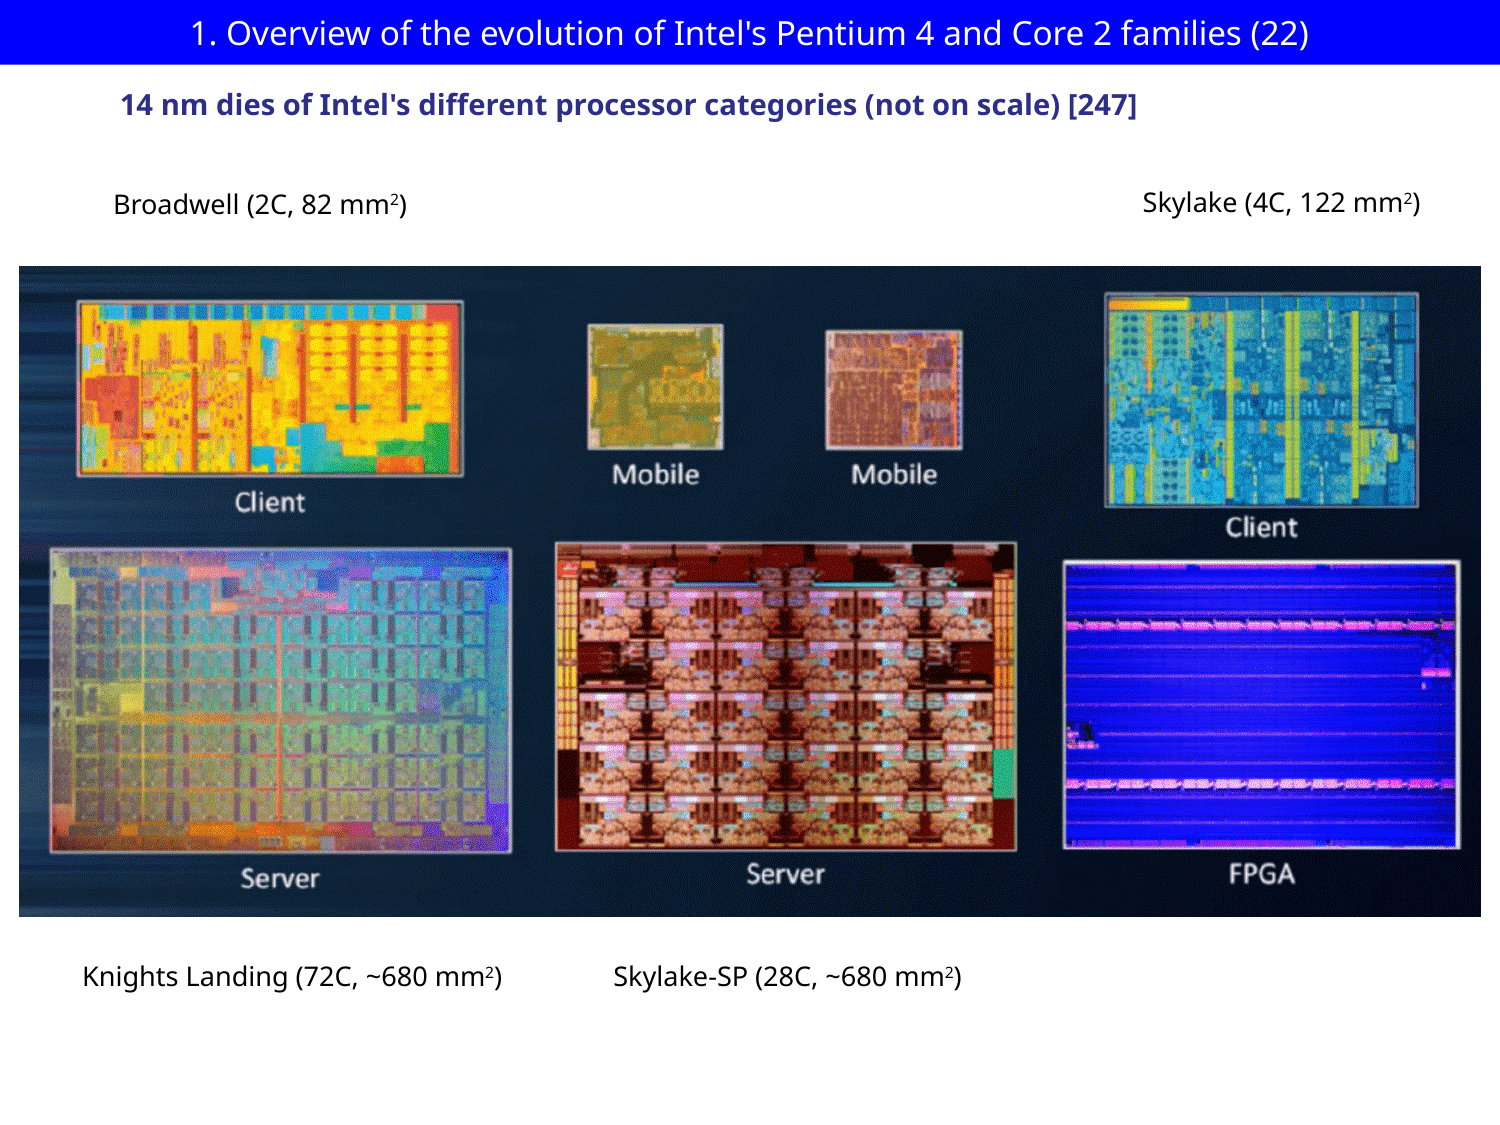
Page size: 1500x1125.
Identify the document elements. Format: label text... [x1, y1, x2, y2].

picture [18, 266, 1482, 917]
text_box 14 nm dies of Intel's different processor categories (not on scale) [247] [105, 78, 1177, 129]
text_box Skylake (4C, 122 mm2) [1127, 178, 1443, 226]
title 1. Overview of the evolution of Intel's Pentium 4 and Core 2 families (22) [0, 0, 1500, 65]
text_box Broadwell (2C, 82 mm2) [98, 179, 429, 227]
text_box Knights Landing (72C, ~680 mm2) [67, 952, 525, 1000]
text_box Skylake-SP (28C, ~680 mm2) [598, 952, 977, 1000]
